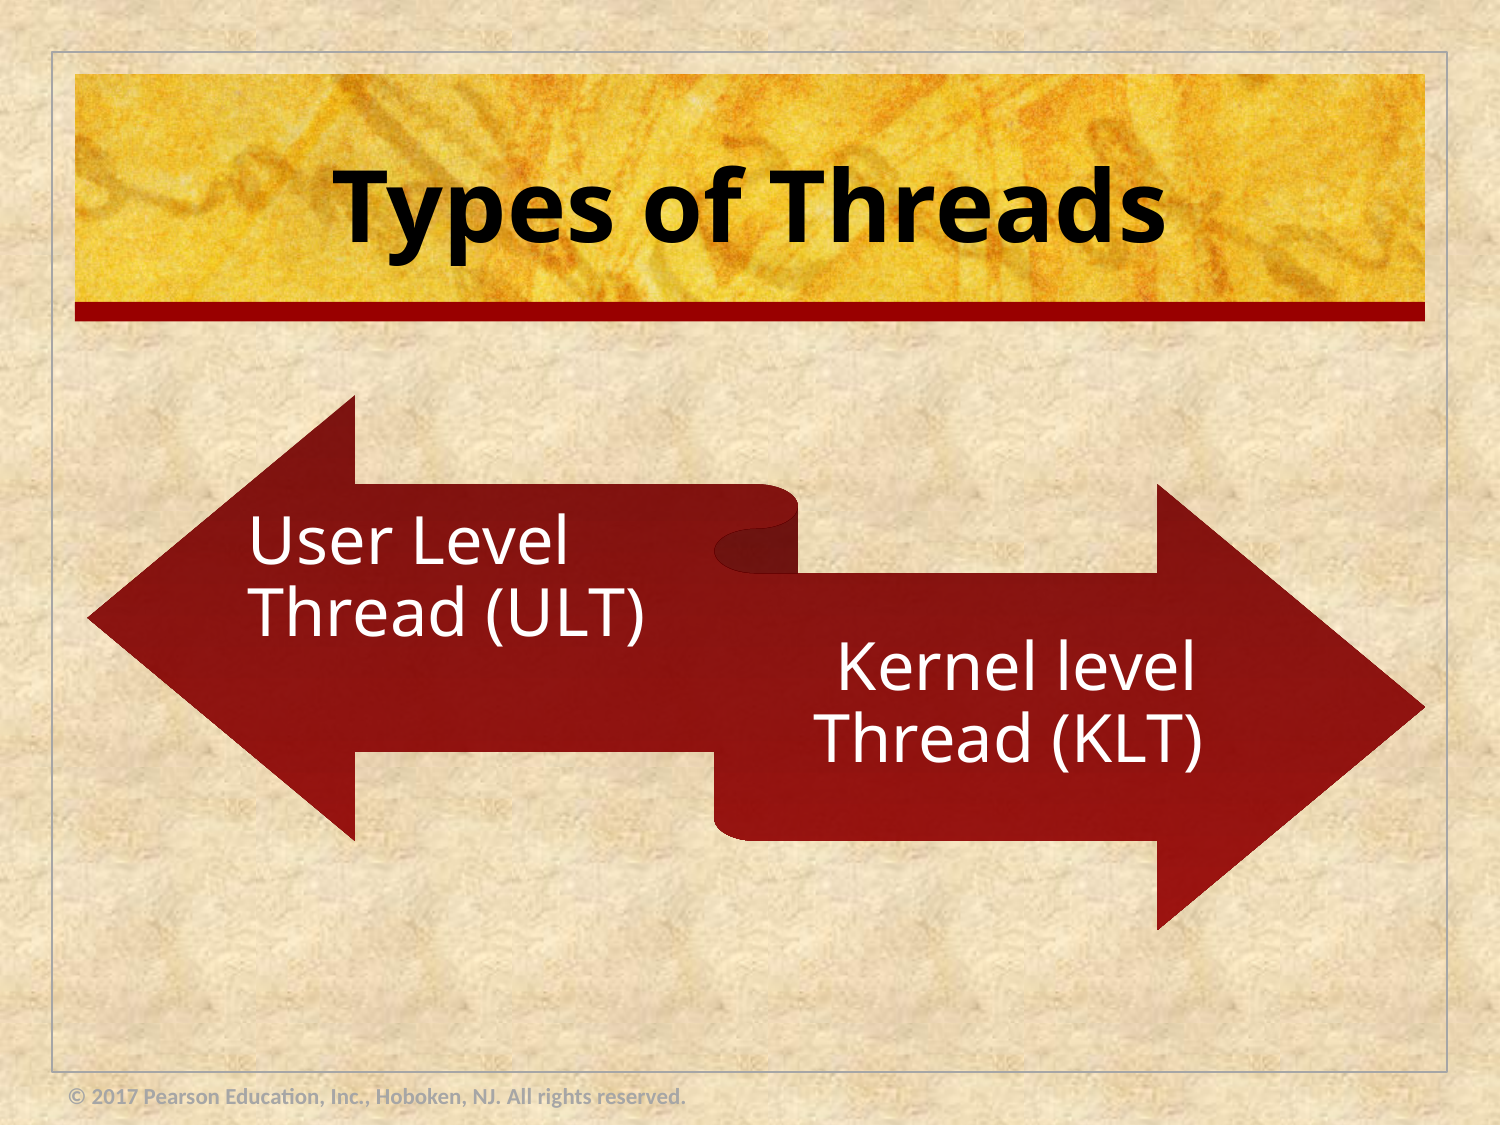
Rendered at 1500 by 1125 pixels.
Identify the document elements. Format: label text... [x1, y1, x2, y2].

picture [0, 0, 1500, 1125]
title Types of Threads [108, 74, 1392, 261]
footer © 2017 Pearson Education, Inc., Hoboken, NJ. All rights reserved. [52, 1065, 1088, 1125]
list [86, 261, 1426, 1064]
picture [53, 53, 1446, 1071]
